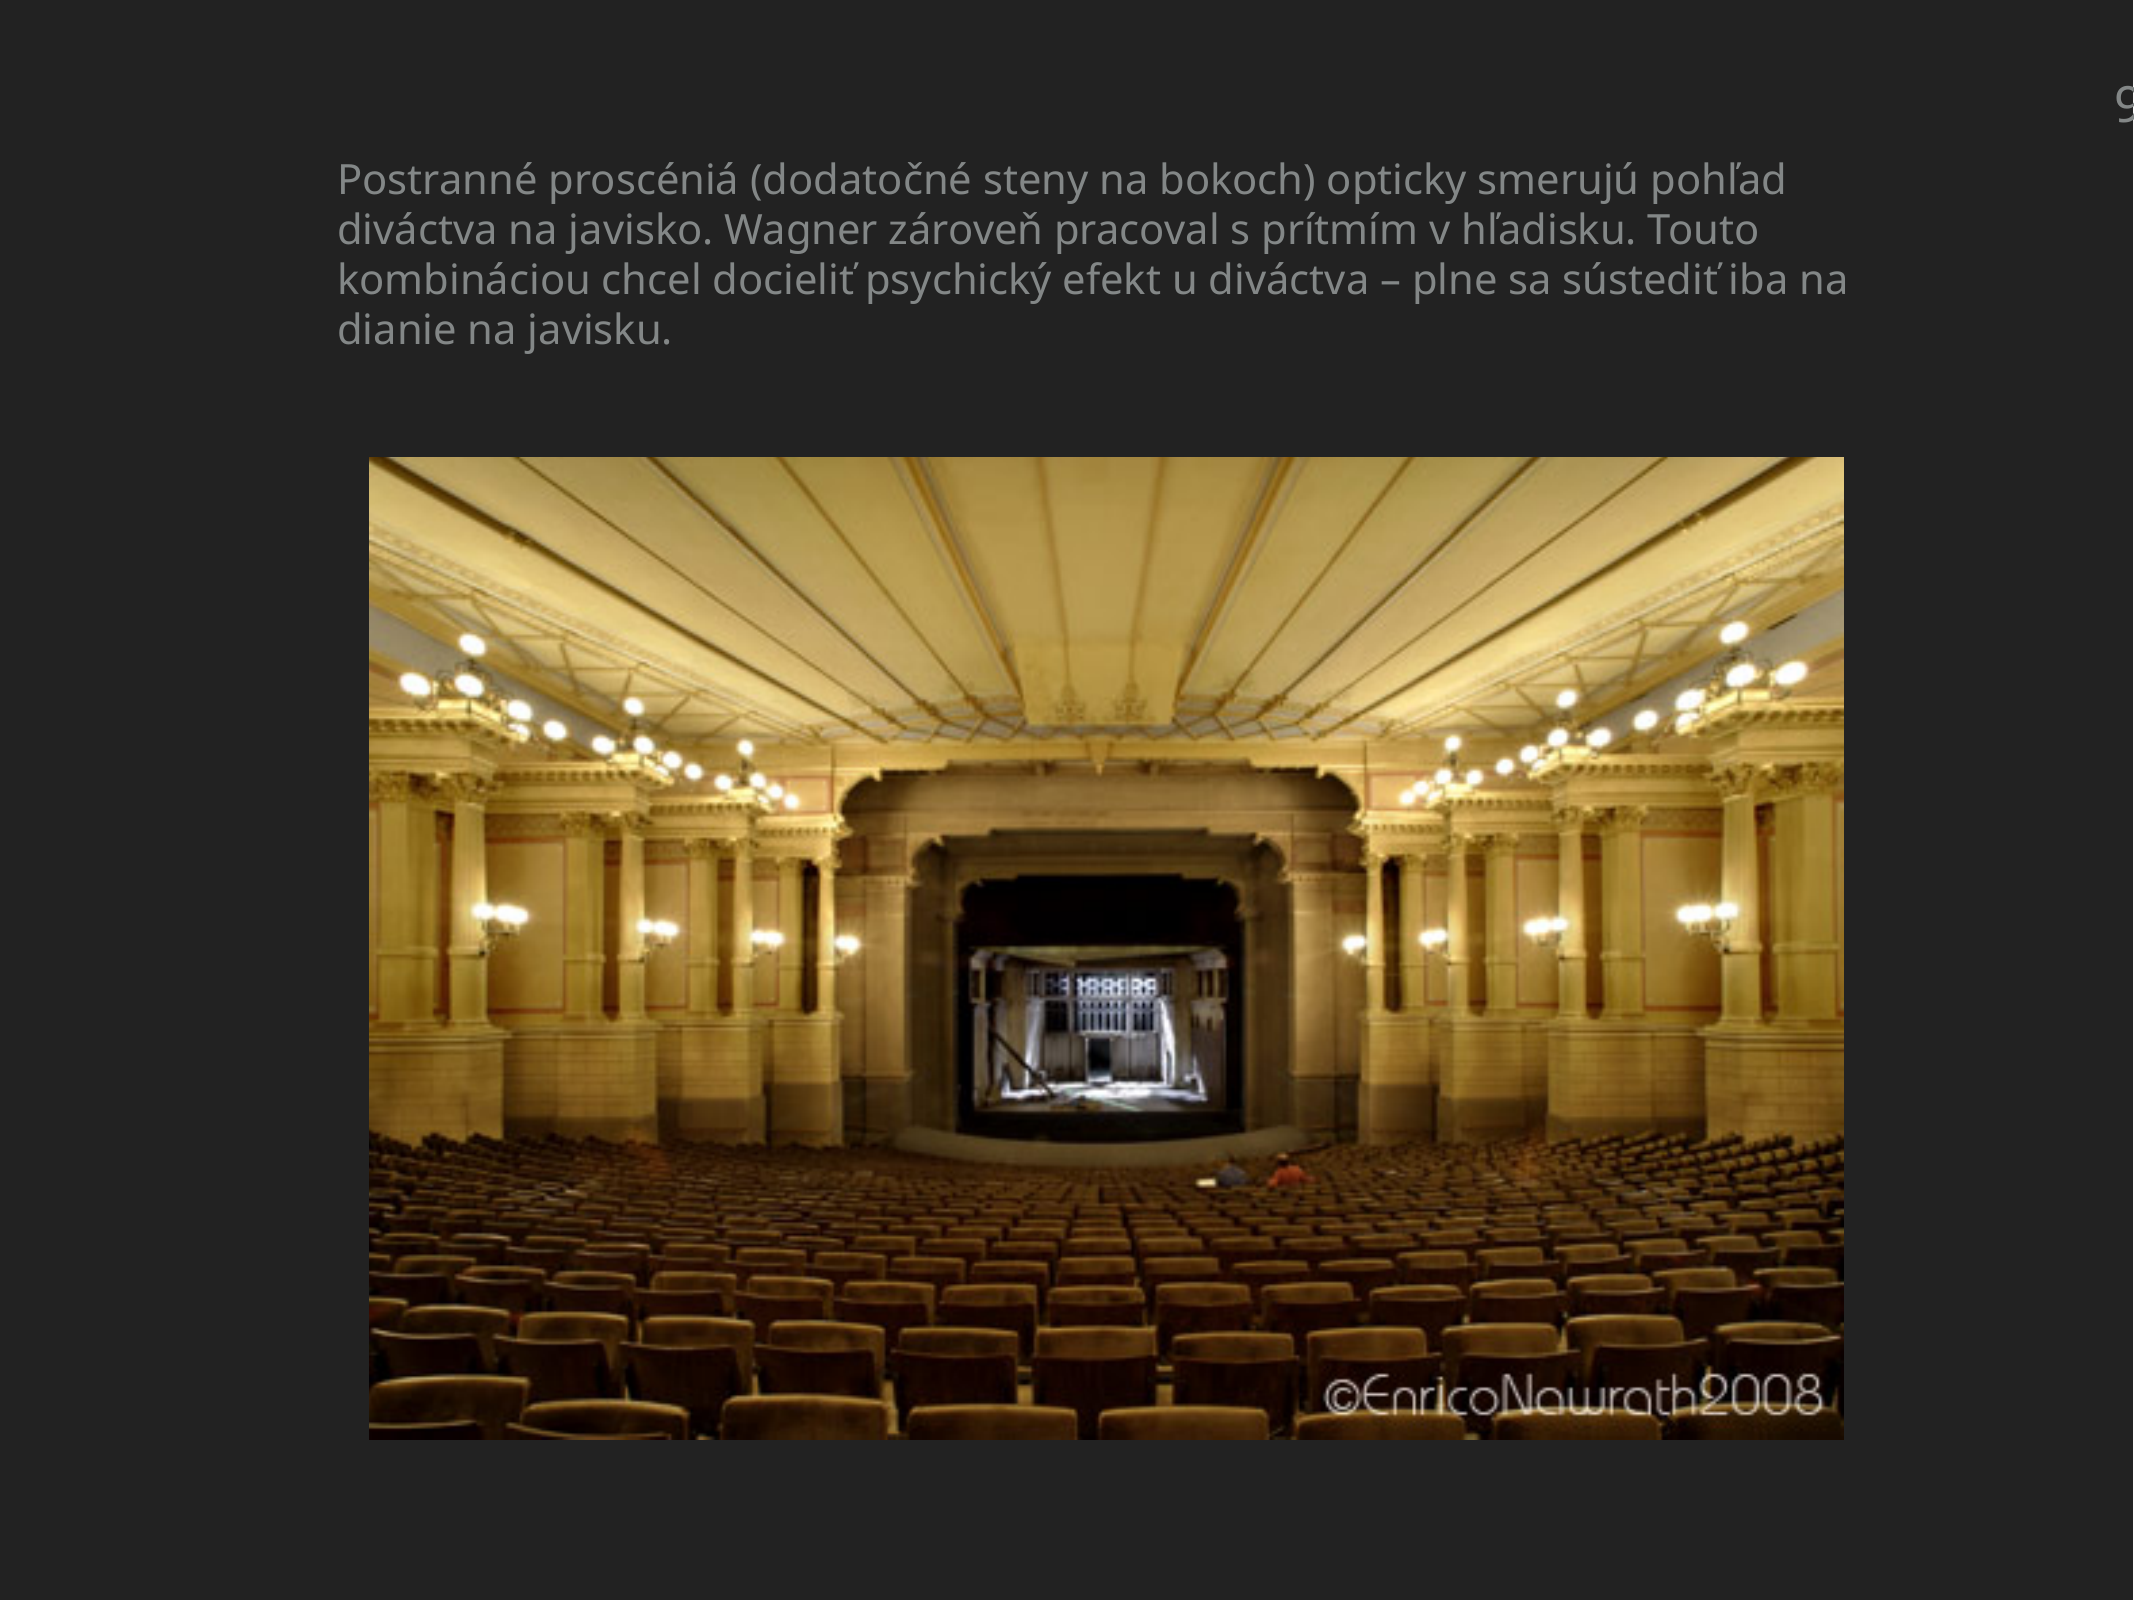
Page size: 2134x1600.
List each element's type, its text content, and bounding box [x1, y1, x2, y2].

text_box 9 [1889, 70, 2134, 142]
text_box Postranné proscéniá (dodatočné steny na bokoch) opticky smerujú pohľad diváctva na javisko. Wagner zároveň pracoval s prítmím v hľadisku. Touto kombináciou chcel docieliť psychický efekt u diváctva – plne sa sústediť iba na dianie na javisku. [322, 145, 1882, 361]
picture [369, 457, 1844, 1440]
